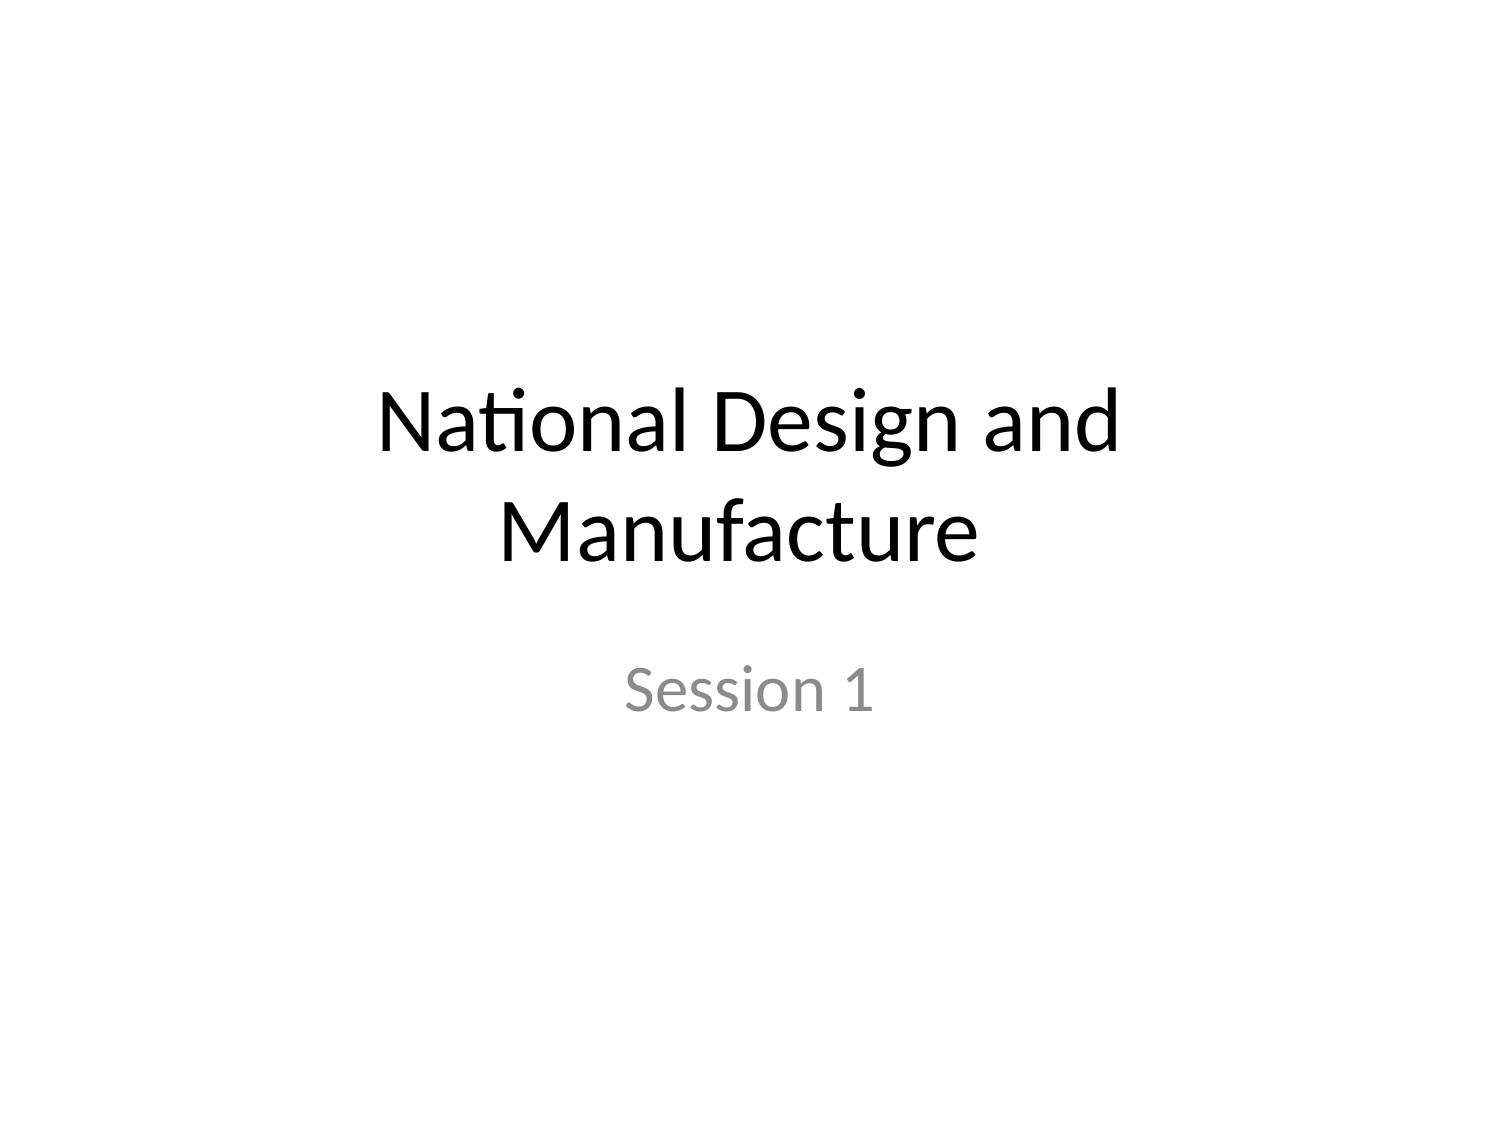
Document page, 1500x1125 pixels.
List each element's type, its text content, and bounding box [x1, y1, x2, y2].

title National Design and Manufacture [112, 349, 1388, 591]
subtitle Session 1 [225, 637, 1275, 925]
